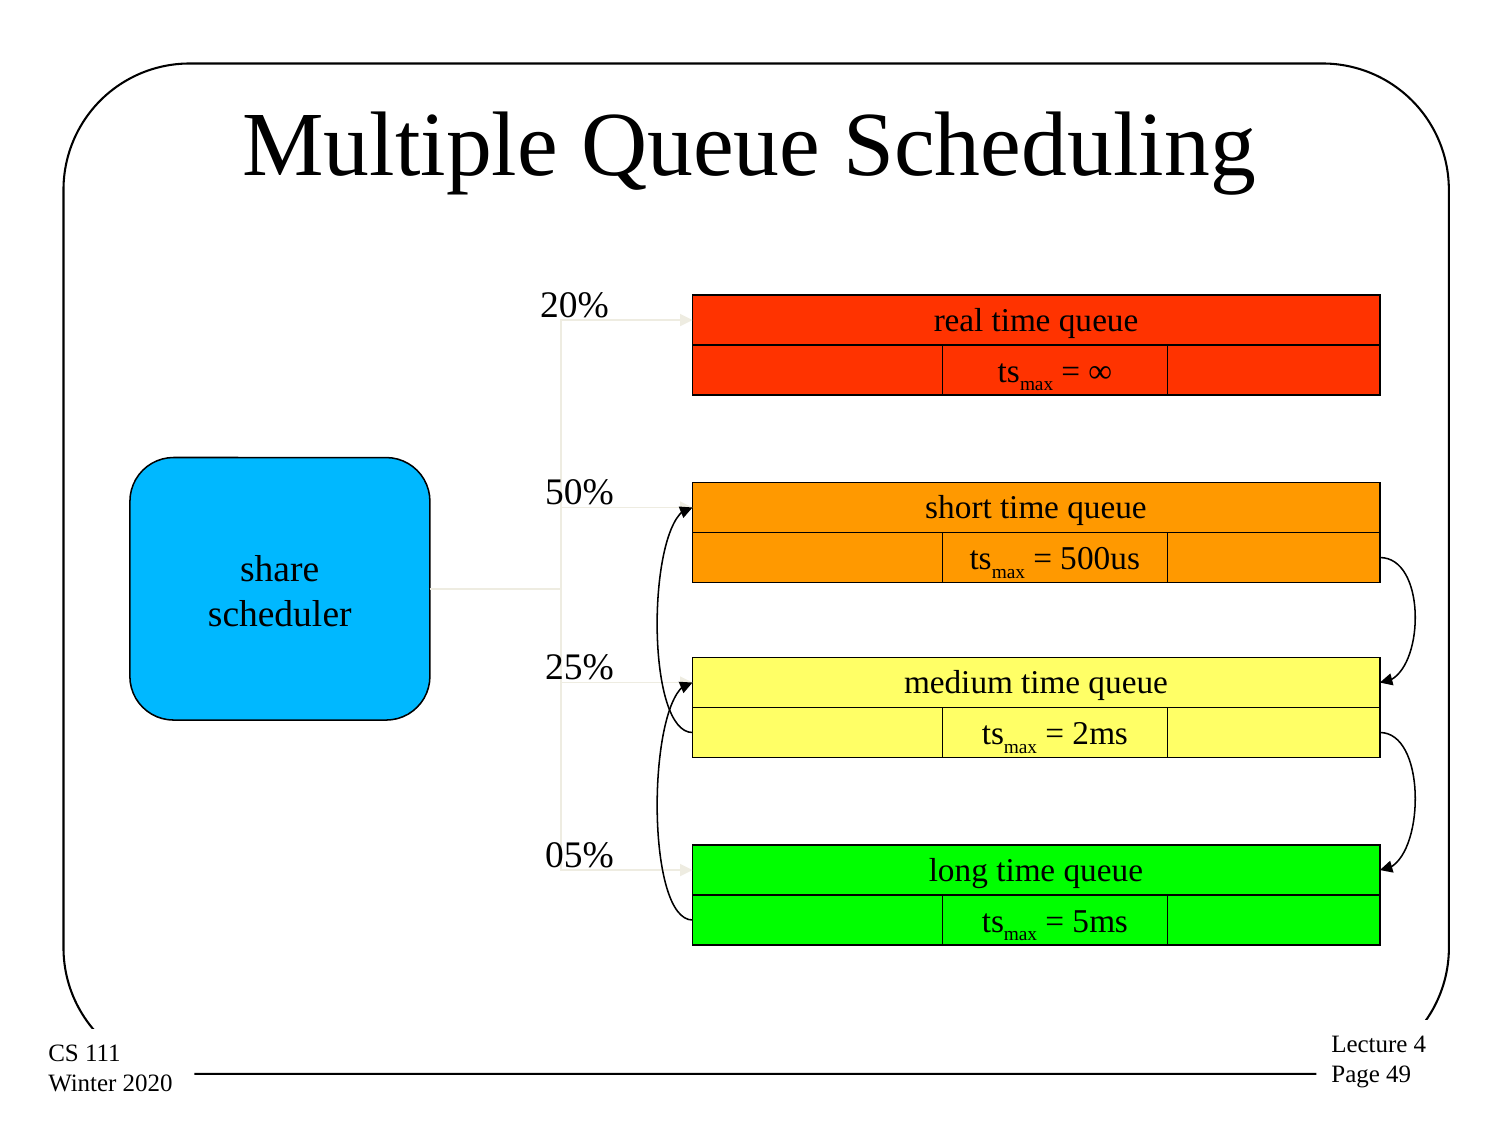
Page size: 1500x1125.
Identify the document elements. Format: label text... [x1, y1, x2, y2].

text_box real time queue [692, 295, 1380, 346]
text_box long time queue [697, 845, 1380, 896]
title Multiple Queue Scheduling [74, 44, 1426, 233]
text_box tsmax = 500us [943, 533, 1167, 583]
list [74, 262, 1426, 1006]
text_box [429, 319, 693, 506]
text_box [699, 532, 943, 583]
text_box short time queue [698, 482, 1380, 533]
text_box [1167, 532, 1380, 583]
text_box [1167, 895, 1380, 946]
text_box share scheduler [129, 457, 424, 721]
text_box tsmax = 2ms [943, 708, 1167, 758]
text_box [429, 507, 692, 587]
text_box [429, 588, 687, 871]
text_box [692, 895, 943, 946]
text_box [1167, 345, 1380, 396]
text_box tsmax = ∞ [943, 346, 1167, 396]
text_box tsmax = 5ms [943, 896, 1167, 946]
text_box [1167, 707, 1380, 758]
text_box medium time queue [698, 657, 1380, 708]
text_box [698, 345, 943, 396]
text_box [698, 707, 943, 758]
text_box 20% [525, 272, 624, 318]
